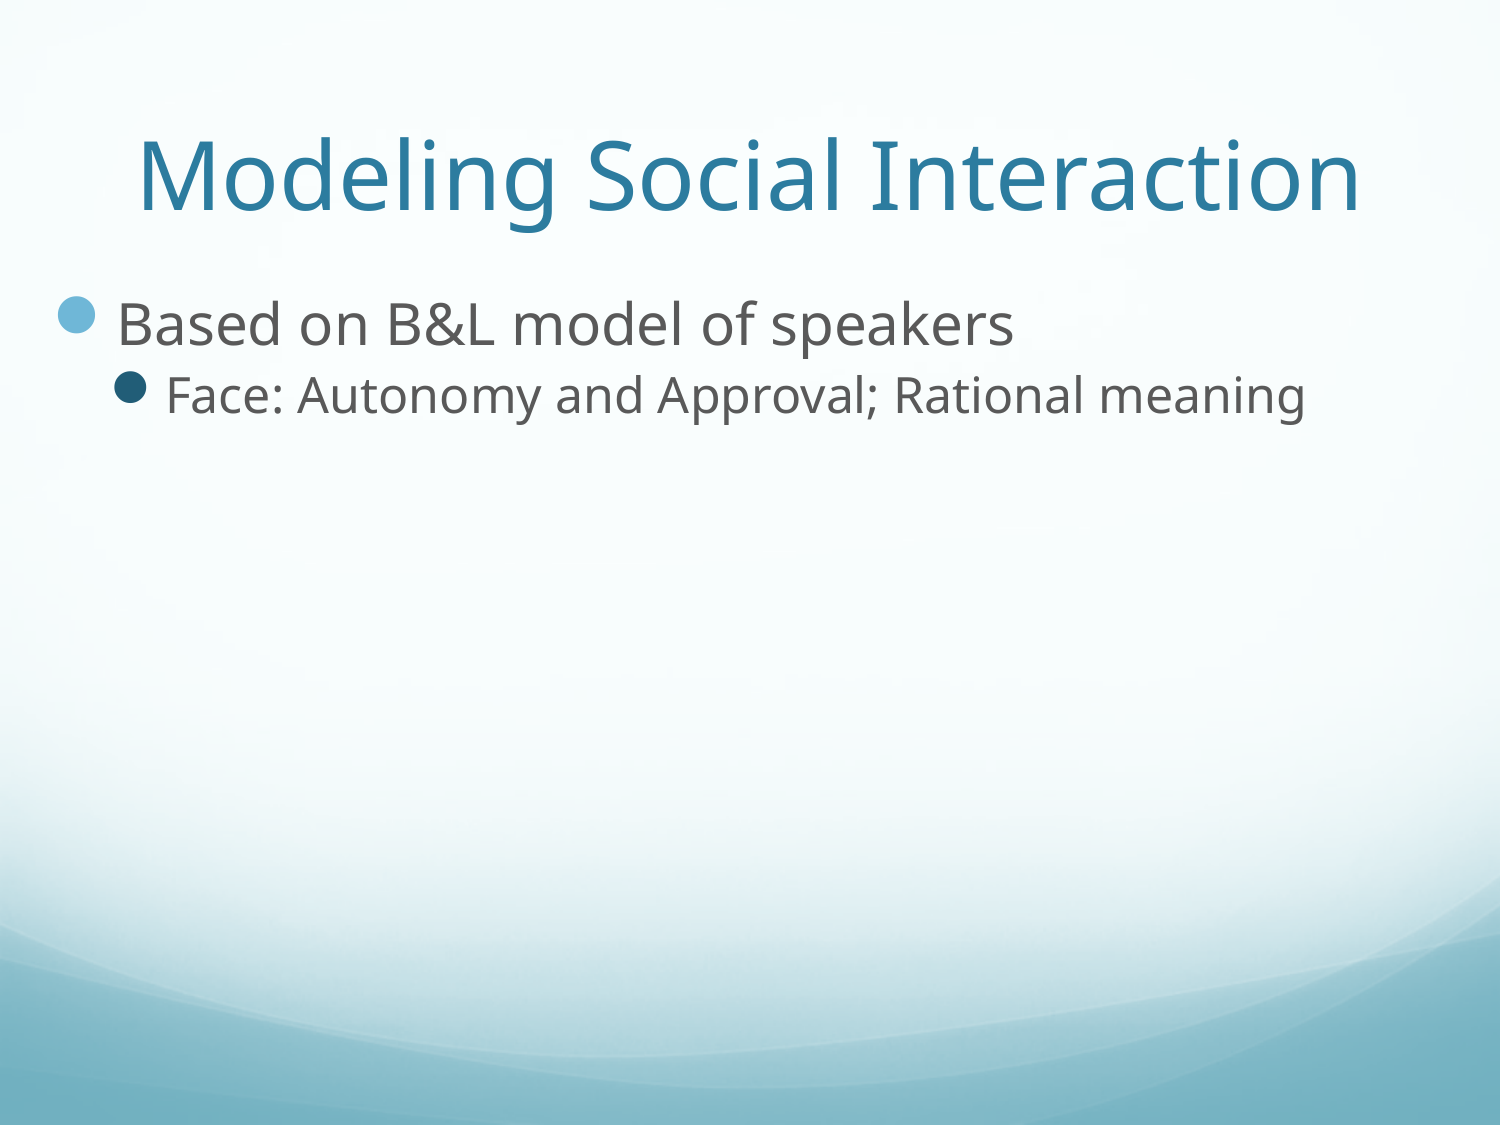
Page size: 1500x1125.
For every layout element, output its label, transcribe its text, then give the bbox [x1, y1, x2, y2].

list Based on B&L model of speakers Face: Autonomy and Approval; Rational meaning [37, 287, 1438, 963]
title Modeling Social Interaction [90, 17, 1410, 237]
